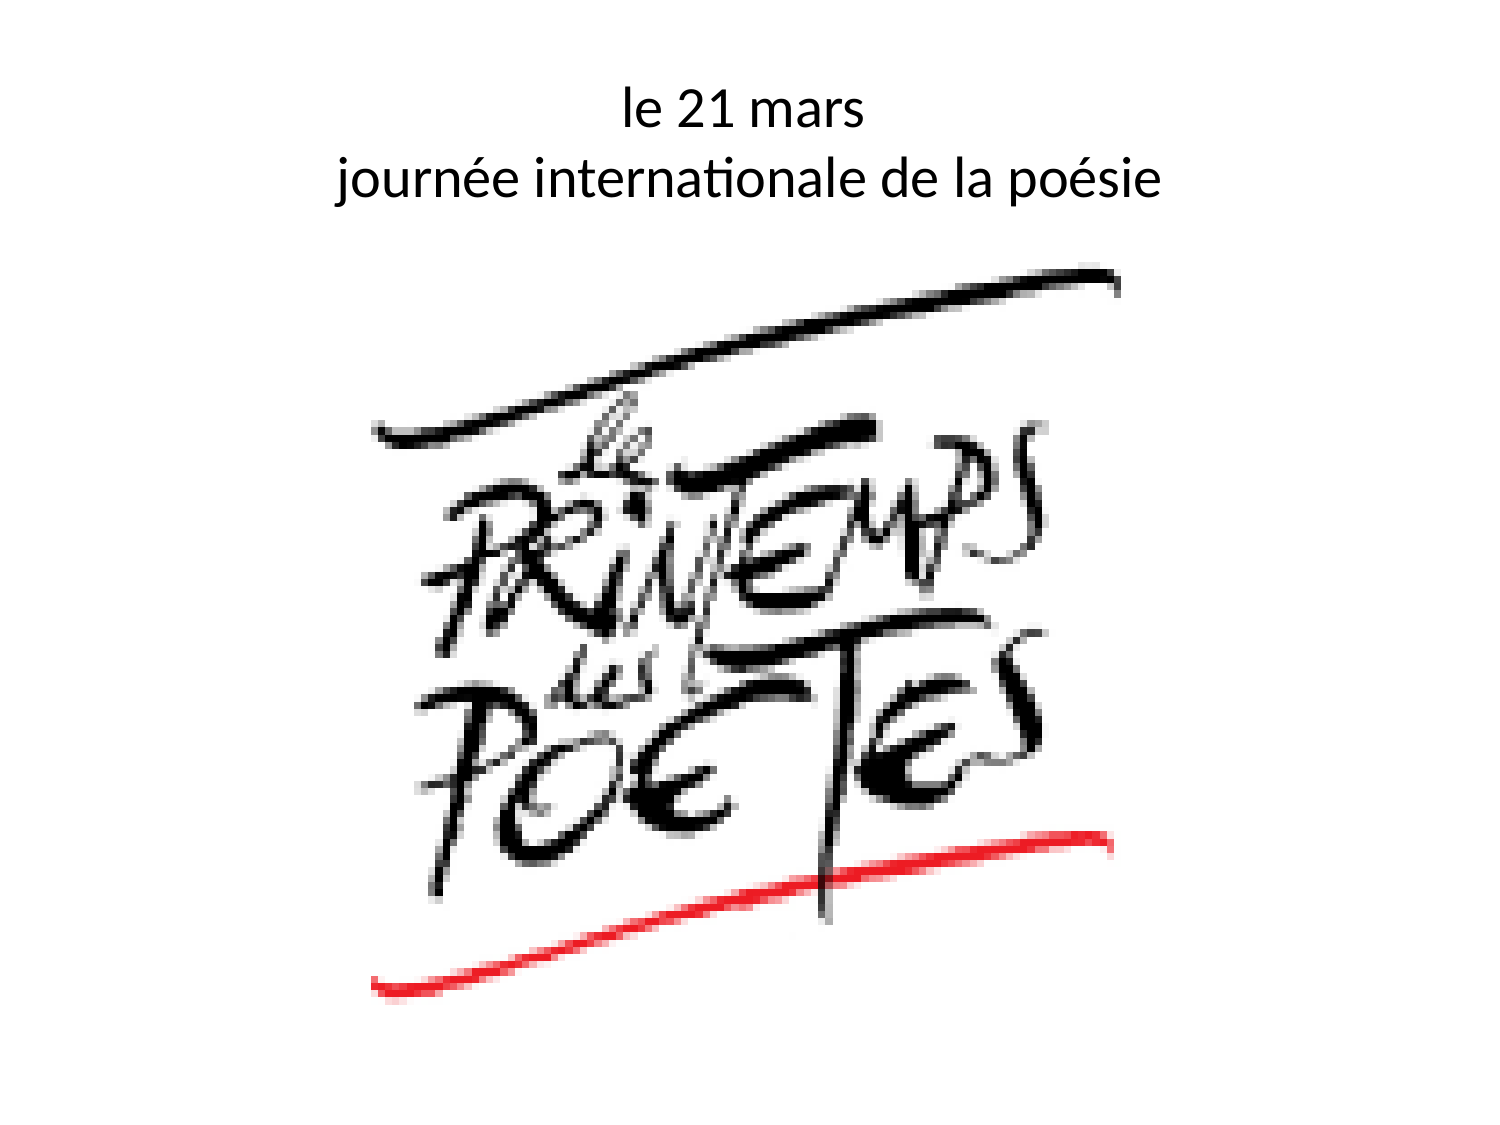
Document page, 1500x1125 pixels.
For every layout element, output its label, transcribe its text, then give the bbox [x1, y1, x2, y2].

title le 21 mars journée internationale de la poésie [75, 45, 1425, 233]
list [74, 262, 1426, 1006]
